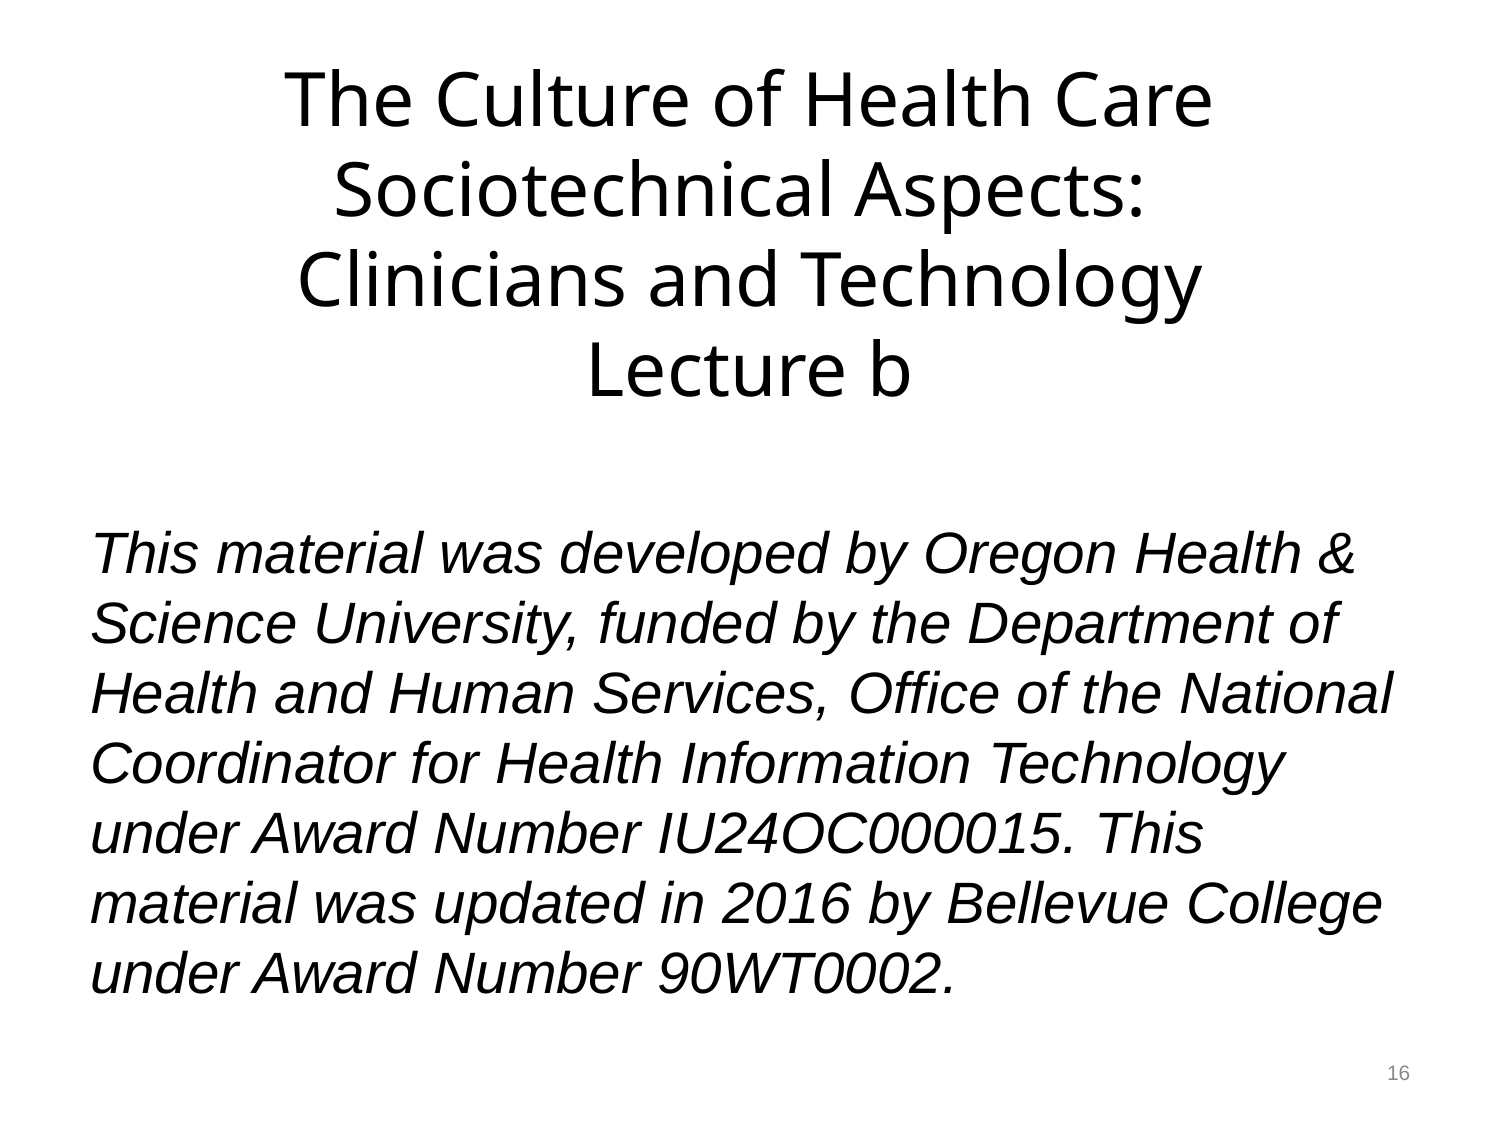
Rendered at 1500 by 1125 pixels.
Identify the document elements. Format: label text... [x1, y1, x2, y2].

title The Culture of Health Care Sociotechnical Aspects: Clinicians and Technology Lecture b [45, 45, 1455, 417]
slide_number 16 [1341, 1027, 1425, 1118]
list This material was developed by Oregon Health & Science University, funded by the Department of Health and Human Services, Office of the National Coordinator for Health Information Technology under Award Number IU24OC000015. This material was updated in 2016 by Bellevue College under Award Number 90WT0002. [75, 370, 1425, 1013]
